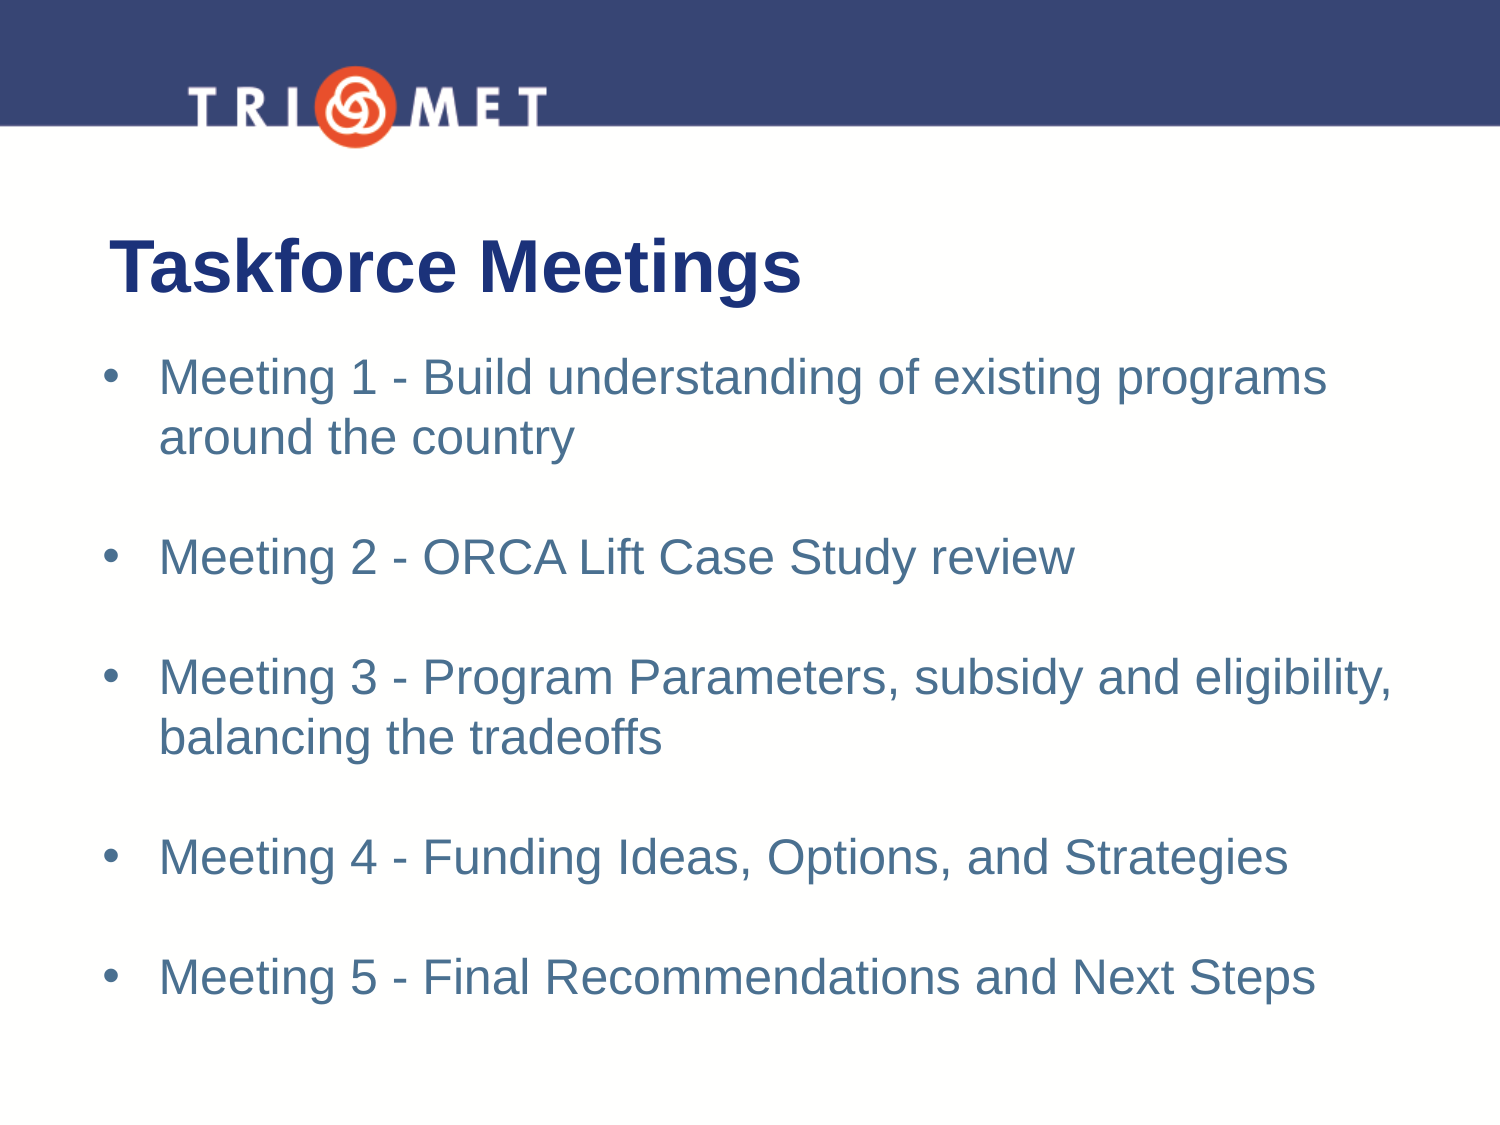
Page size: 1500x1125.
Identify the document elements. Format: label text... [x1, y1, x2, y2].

text_box Meeting 1 - Build understanding of existing programs around the country Meeting 2 - ORCA Lift Case Study review Meeting 3 - Program Parameters, subsidy and eligibility, balancing the tradeoffs Meeting 4 - Funding Ideas, Options, and Strategies Meeting 5 - Final Recommendations and Next Steps [87, 337, 1463, 1013]
picture [0, 0, 1500, 1125]
text_box Taskforce Meetings [87, 210, 826, 336]
